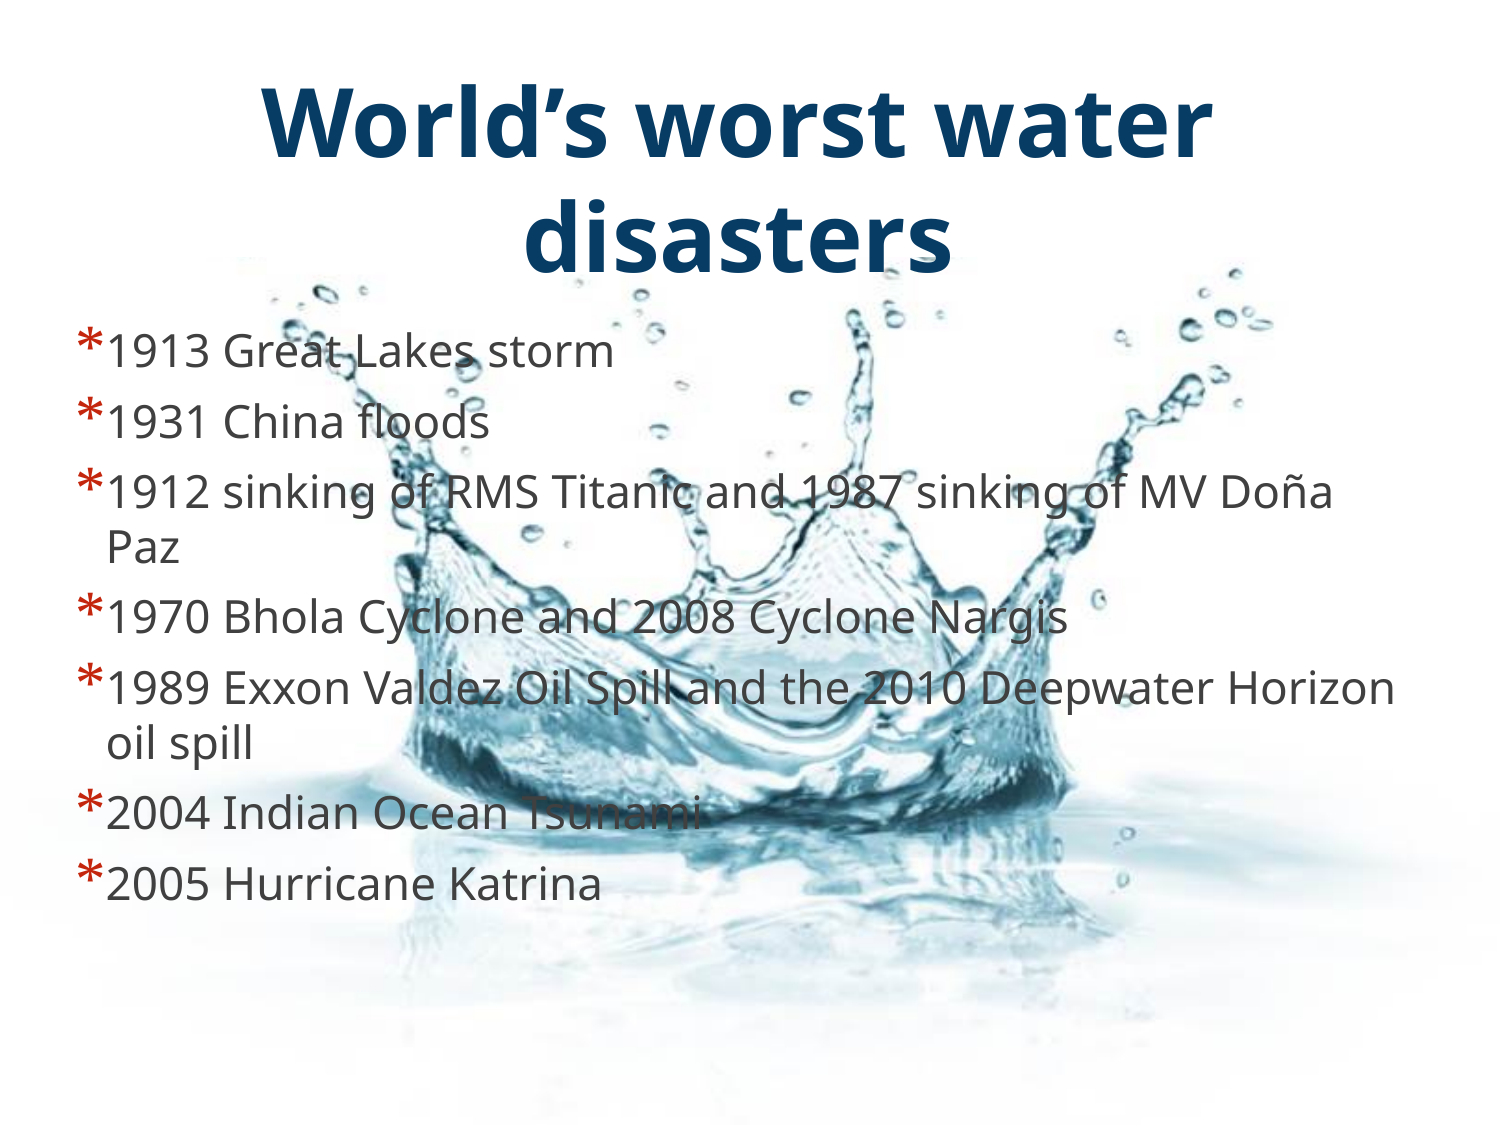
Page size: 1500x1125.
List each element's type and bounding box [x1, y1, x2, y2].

list [0, 0, 1500, 1125]
